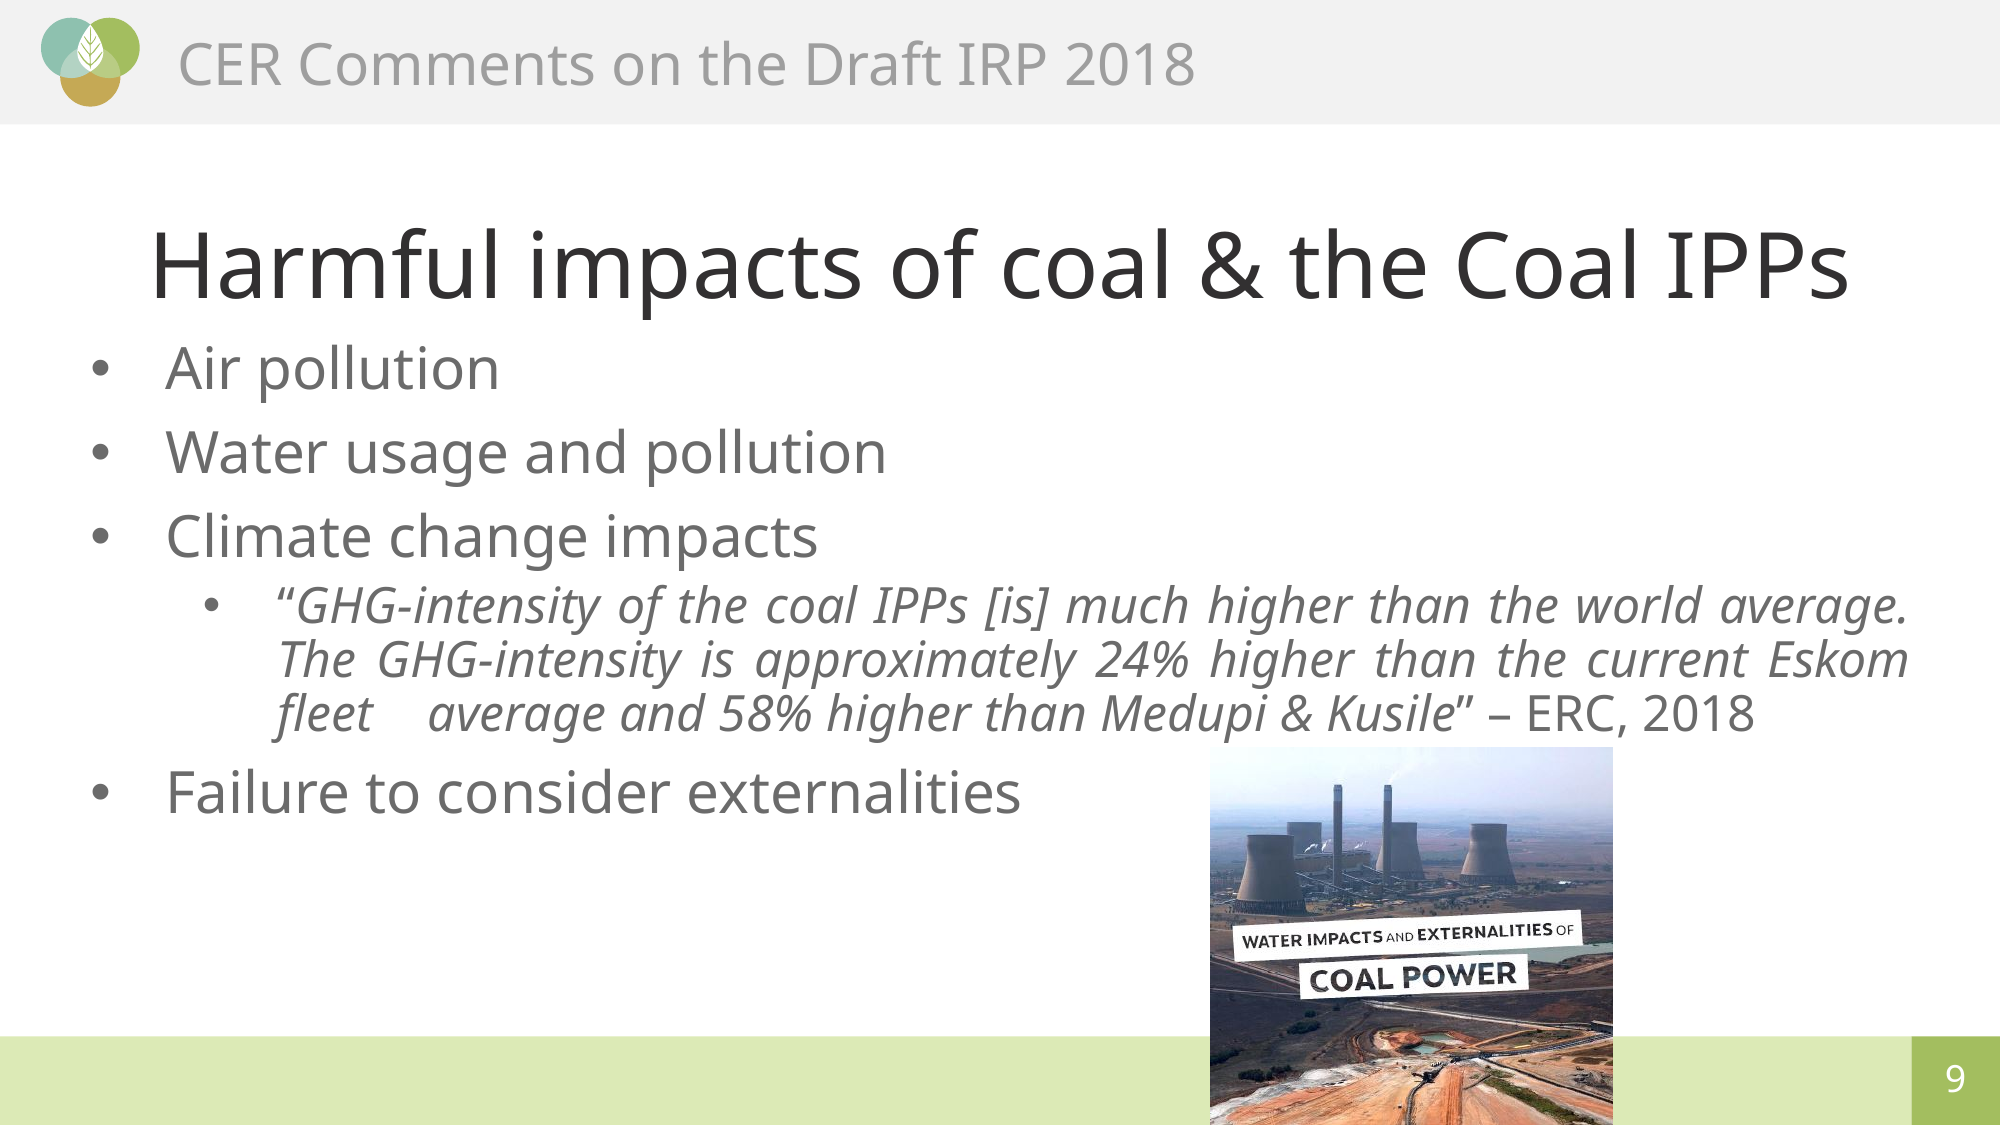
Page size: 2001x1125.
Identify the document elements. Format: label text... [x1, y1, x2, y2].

picture [1210, 747, 1613, 1125]
slide_number 8 [1911, 1036, 2000, 1125]
list Harmful impacts of coal & the Coal IPPs Air pollution Water usage and pollution Climate change impacts “GHG-intensity of the coal IPPs [is] much higher than the world average. The GHG-intensity is approximately 24% higher than the current Eskom fleet average and 58% higher than Medupi & Kusile” – ERC, 2018 Failure to consider externalities [90, 219, 1912, 947]
